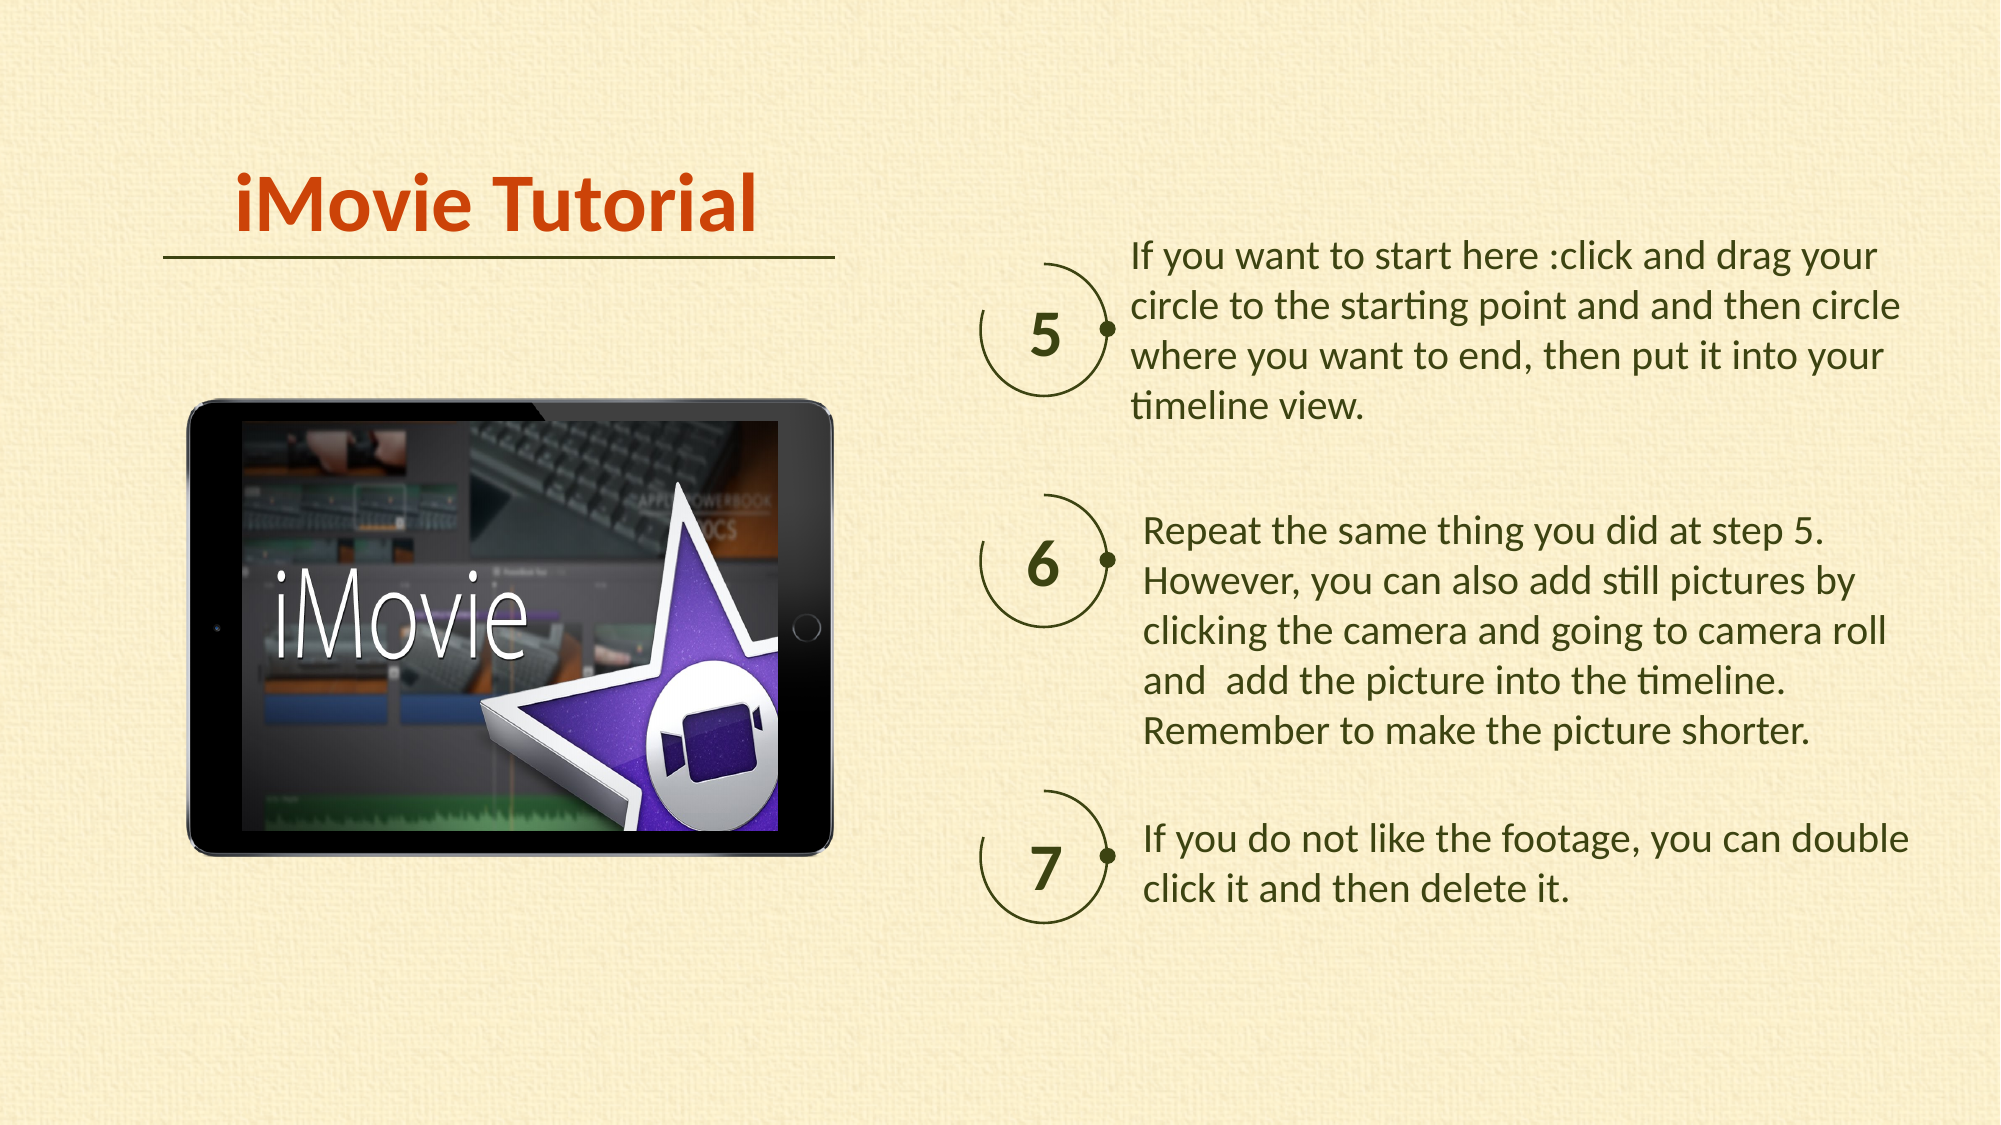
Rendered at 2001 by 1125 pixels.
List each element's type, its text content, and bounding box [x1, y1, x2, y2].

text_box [980, 494, 1928, 763]
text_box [980, 220, 1928, 438]
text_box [980, 790, 1928, 923]
text_box iMovie Tutorial [219, 141, 847, 256]
picture [0, 0, 2001, 1125]
